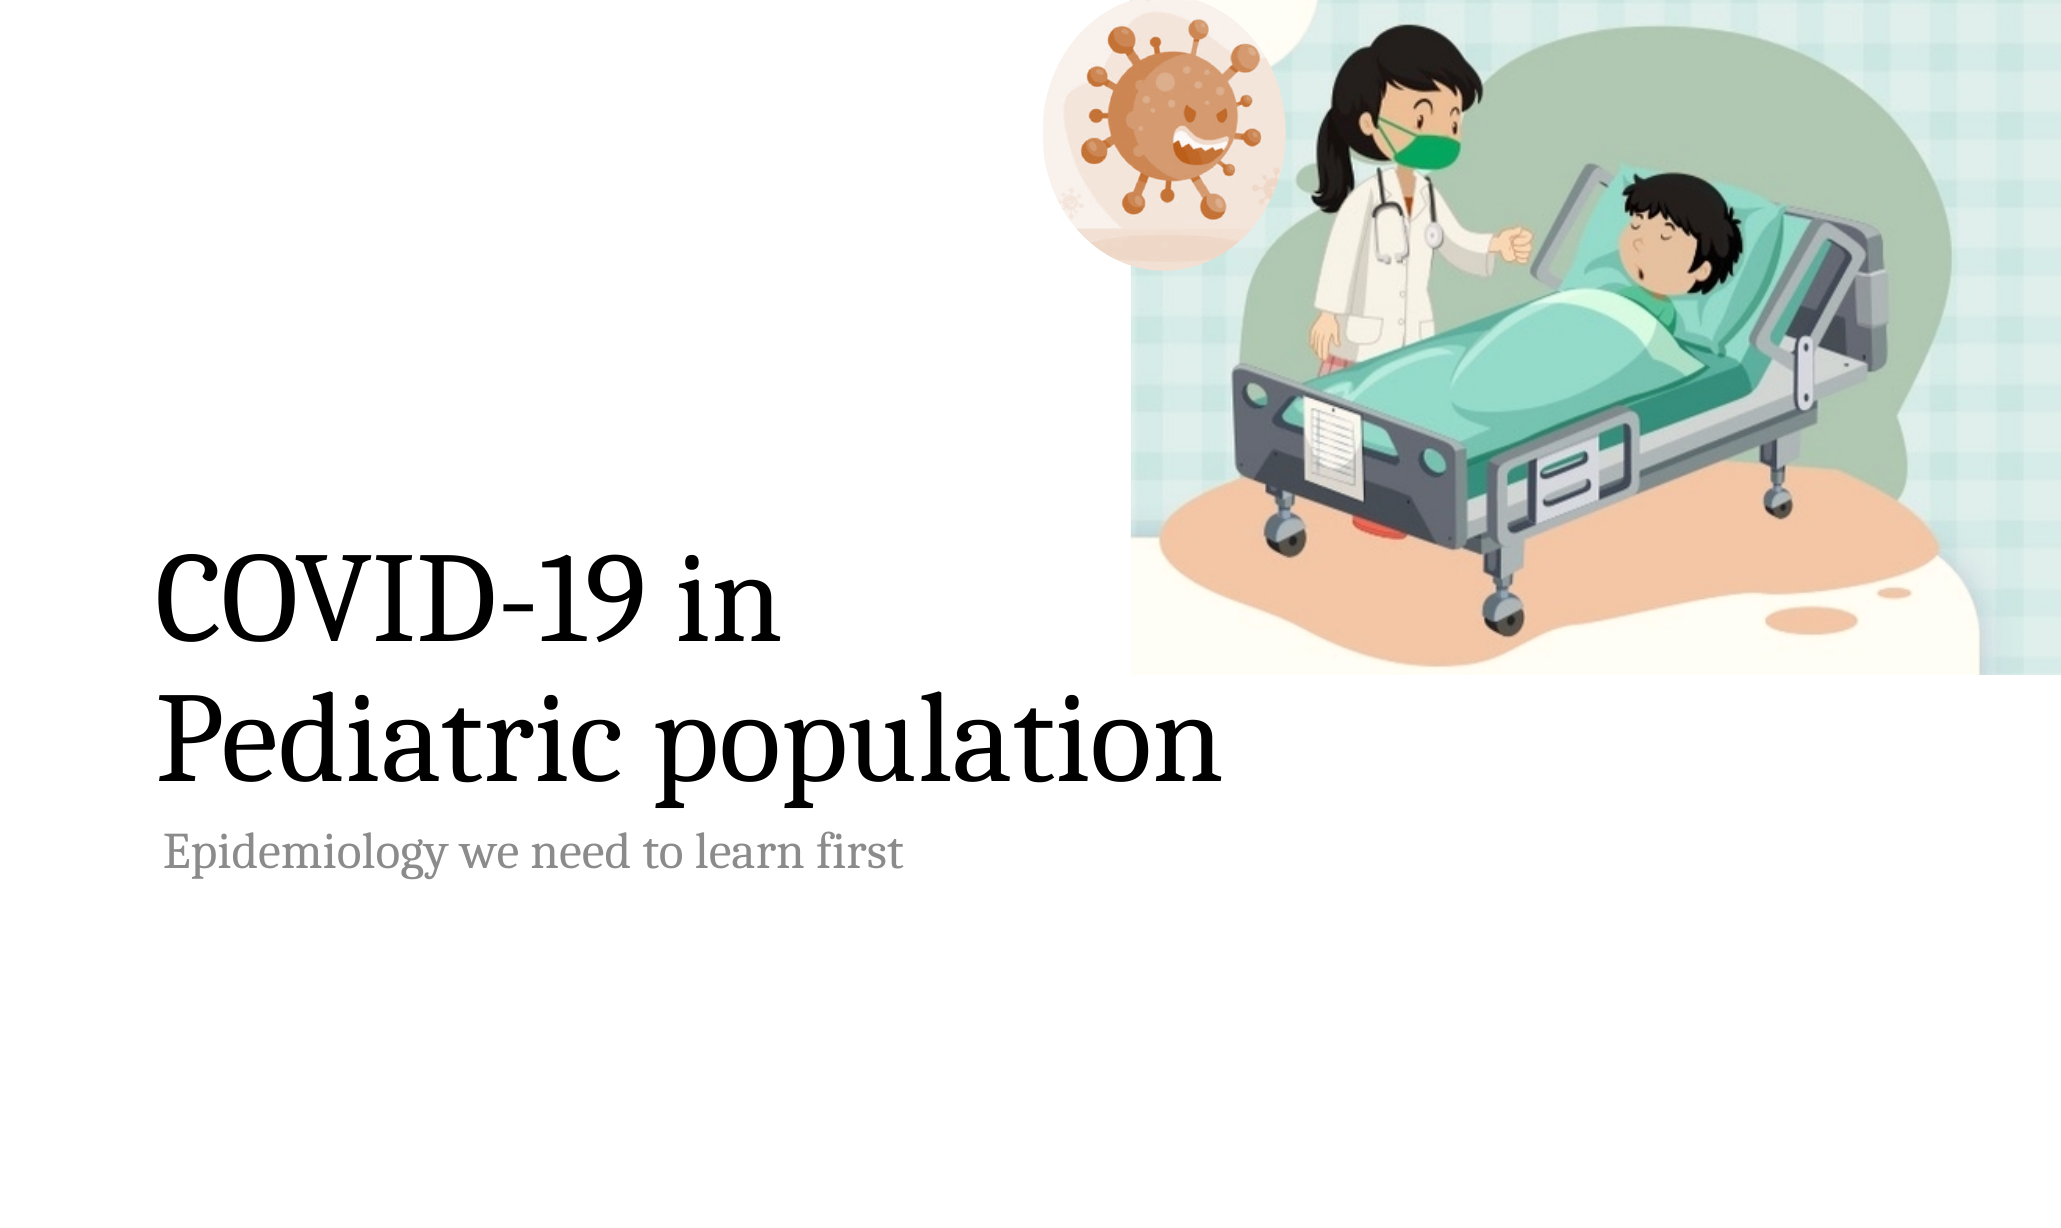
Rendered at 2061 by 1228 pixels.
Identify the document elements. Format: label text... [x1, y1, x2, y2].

picture [1042, 0, 2061, 675]
list Epidemiology we need to learn first [147, 816, 1925, 1085]
title COVID-19 in Pediatric population [140, 305, 1918, 817]
